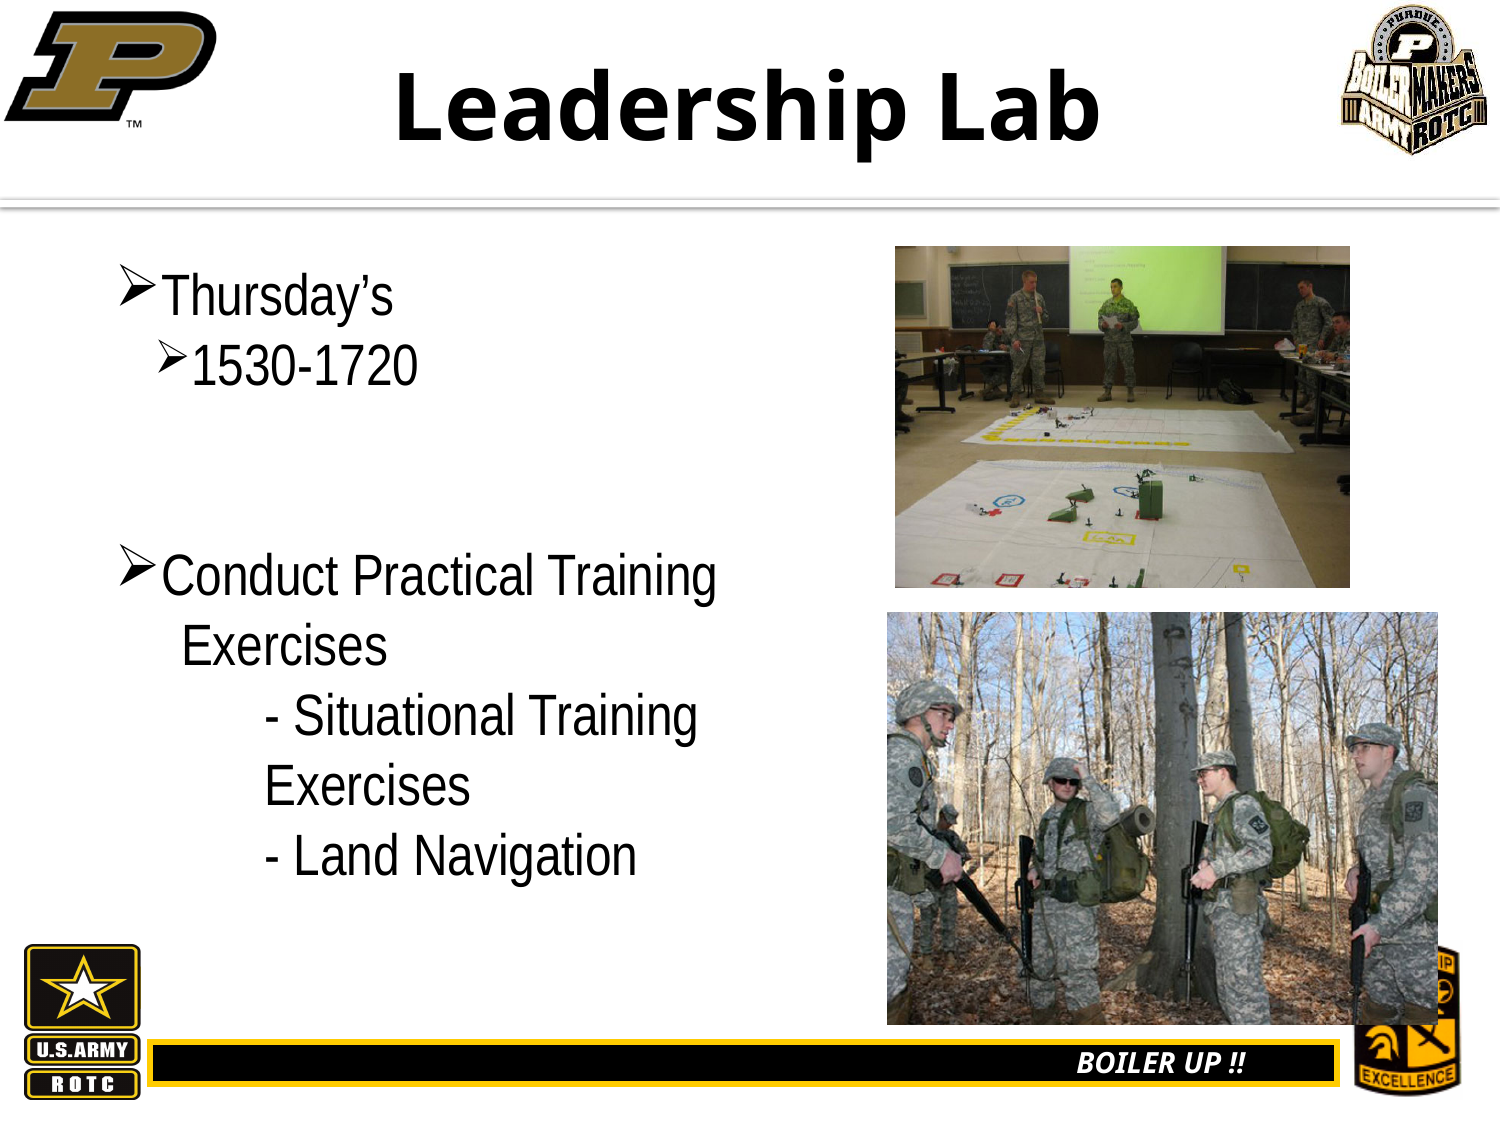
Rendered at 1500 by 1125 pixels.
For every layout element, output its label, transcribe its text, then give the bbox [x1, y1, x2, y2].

picture [1337, 0, 1490, 161]
picture [0, 0, 225, 150]
title Leadership Lab [324, 0, 1163, 206]
picture [887, 612, 1463, 1100]
picture [895, 246, 1350, 588]
picture [24, 944, 141, 1100]
text_box Thursday’s 1530-1720 Conduct Practical Training Exercises - Situational Training Exercises - Land Navigation [99, 249, 1325, 1035]
